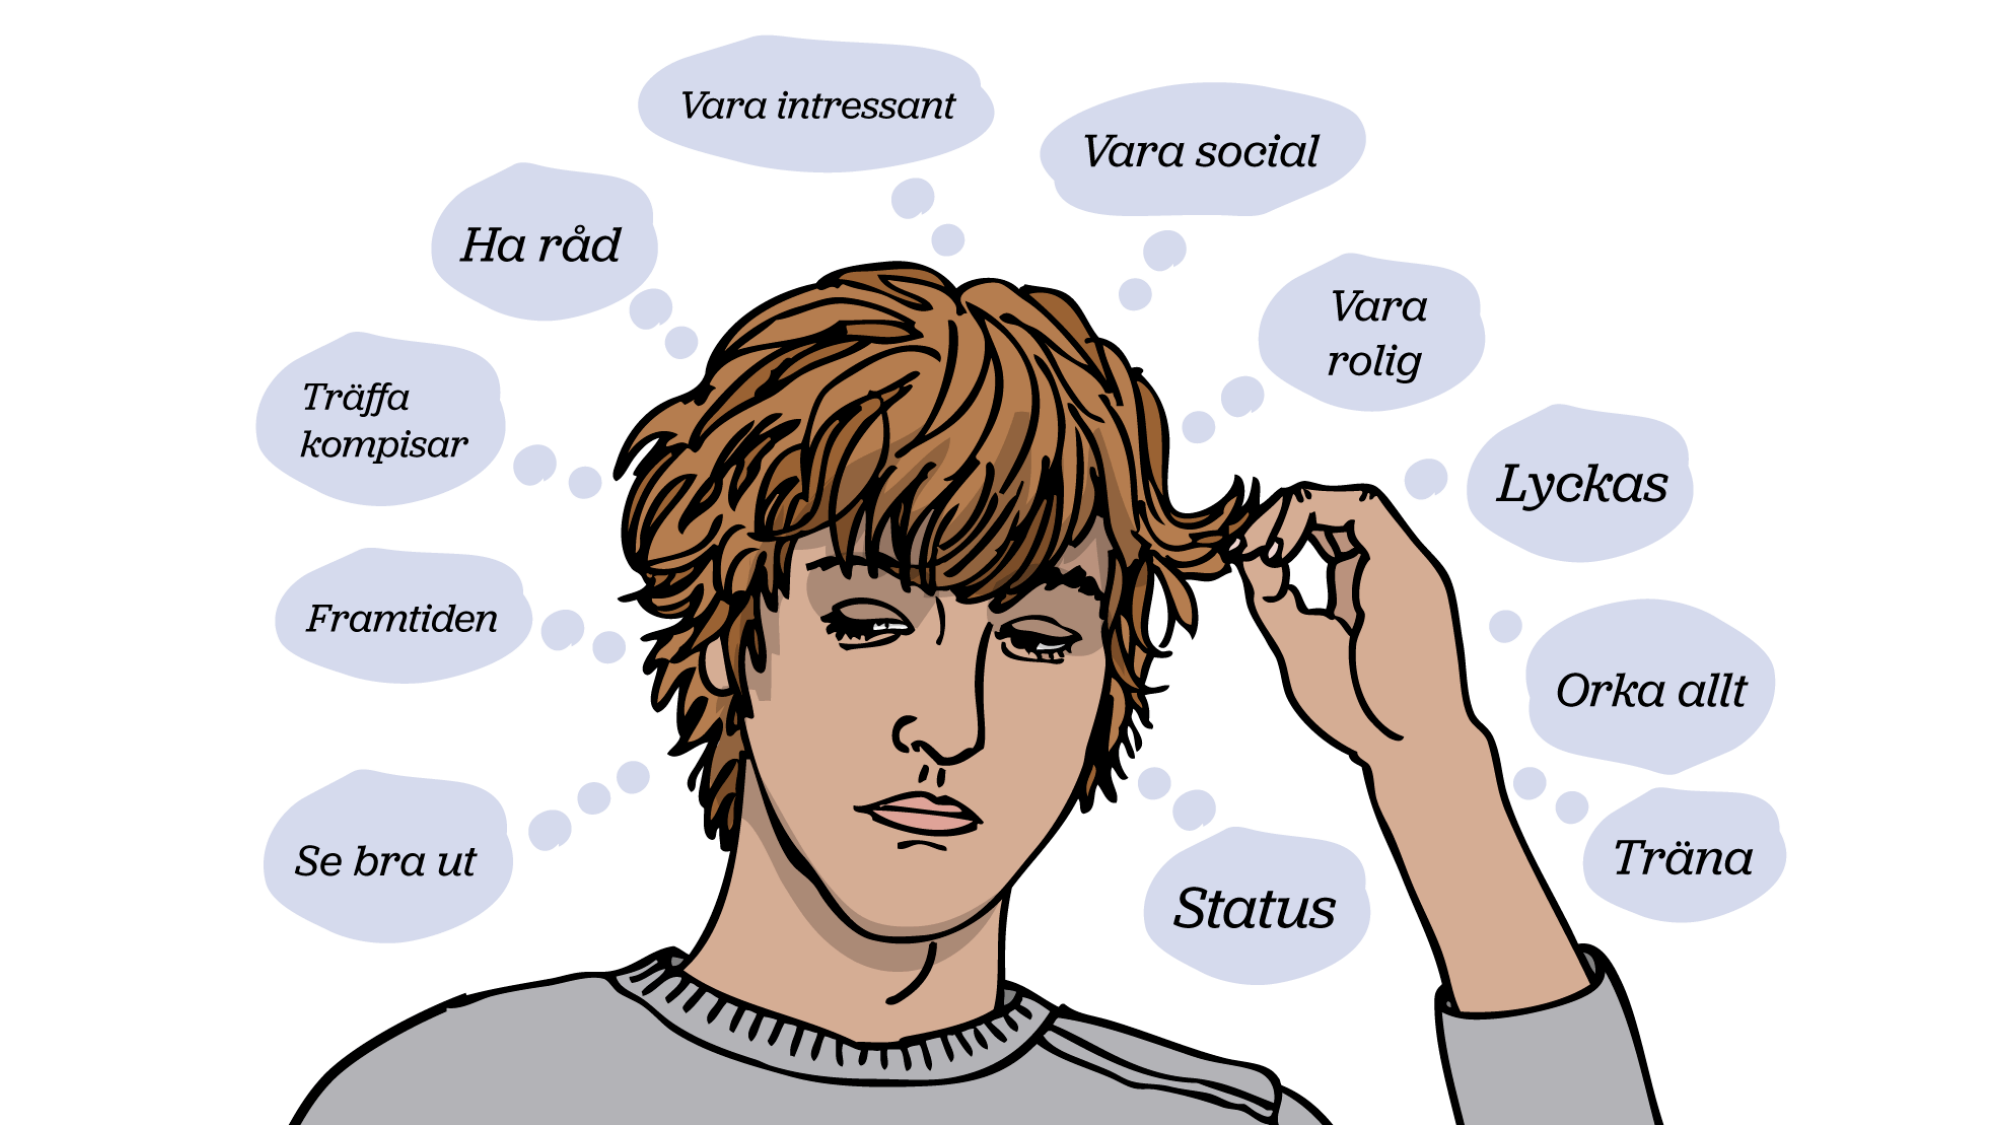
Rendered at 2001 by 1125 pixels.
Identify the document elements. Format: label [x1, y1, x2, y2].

picture [155, 0, 1845, 1125]
